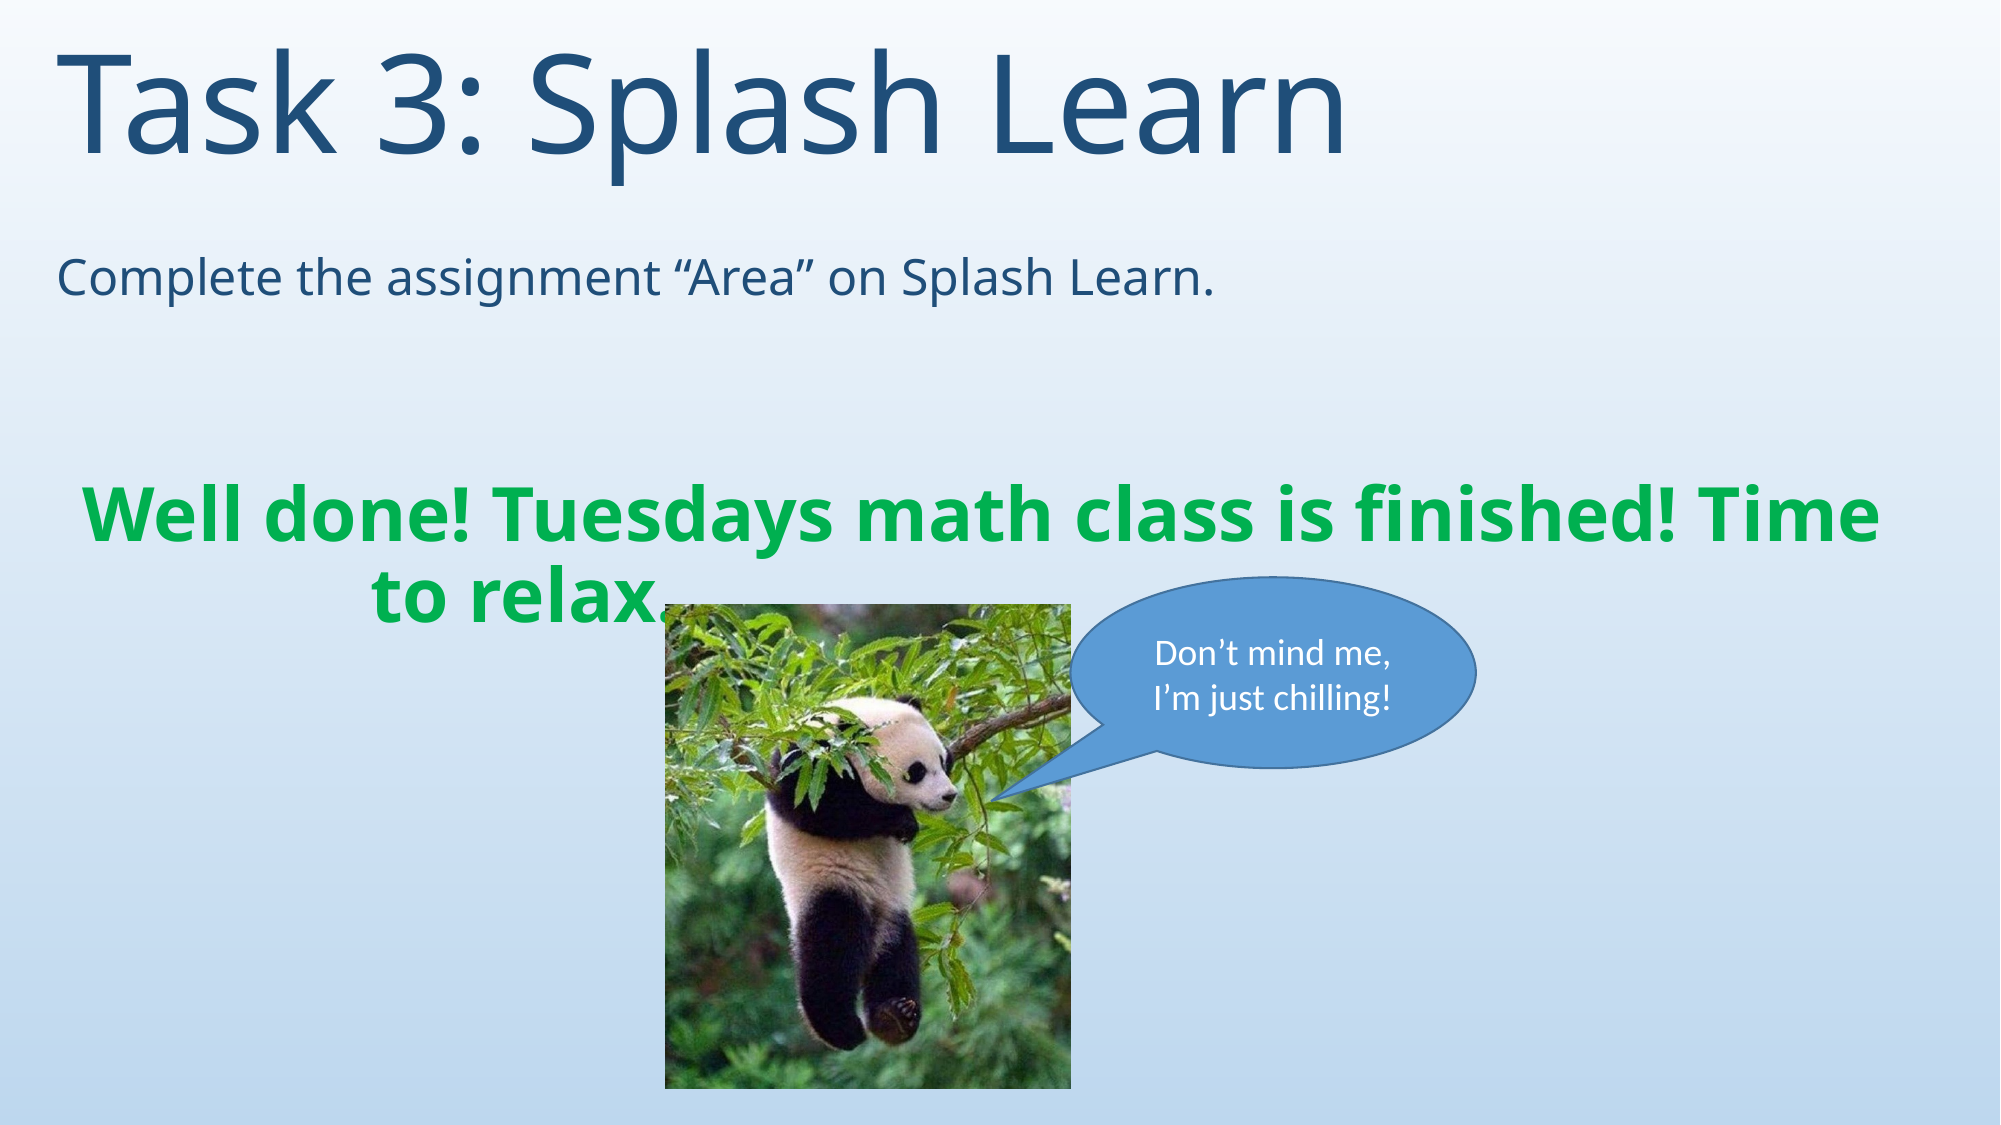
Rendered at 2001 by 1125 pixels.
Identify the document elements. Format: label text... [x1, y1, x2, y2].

title Task 3: Splash Learn [41, 16, 2000, 191]
text_box Don’t mind me, I’m just chilling! [1071, 576, 1477, 779]
picture [665, 604, 1071, 1089]
list Complete the assignment “Area” on Splash Learn. Well done! Tuesdays math class is finished! Time to relax… [41, 163, 1925, 1025]
